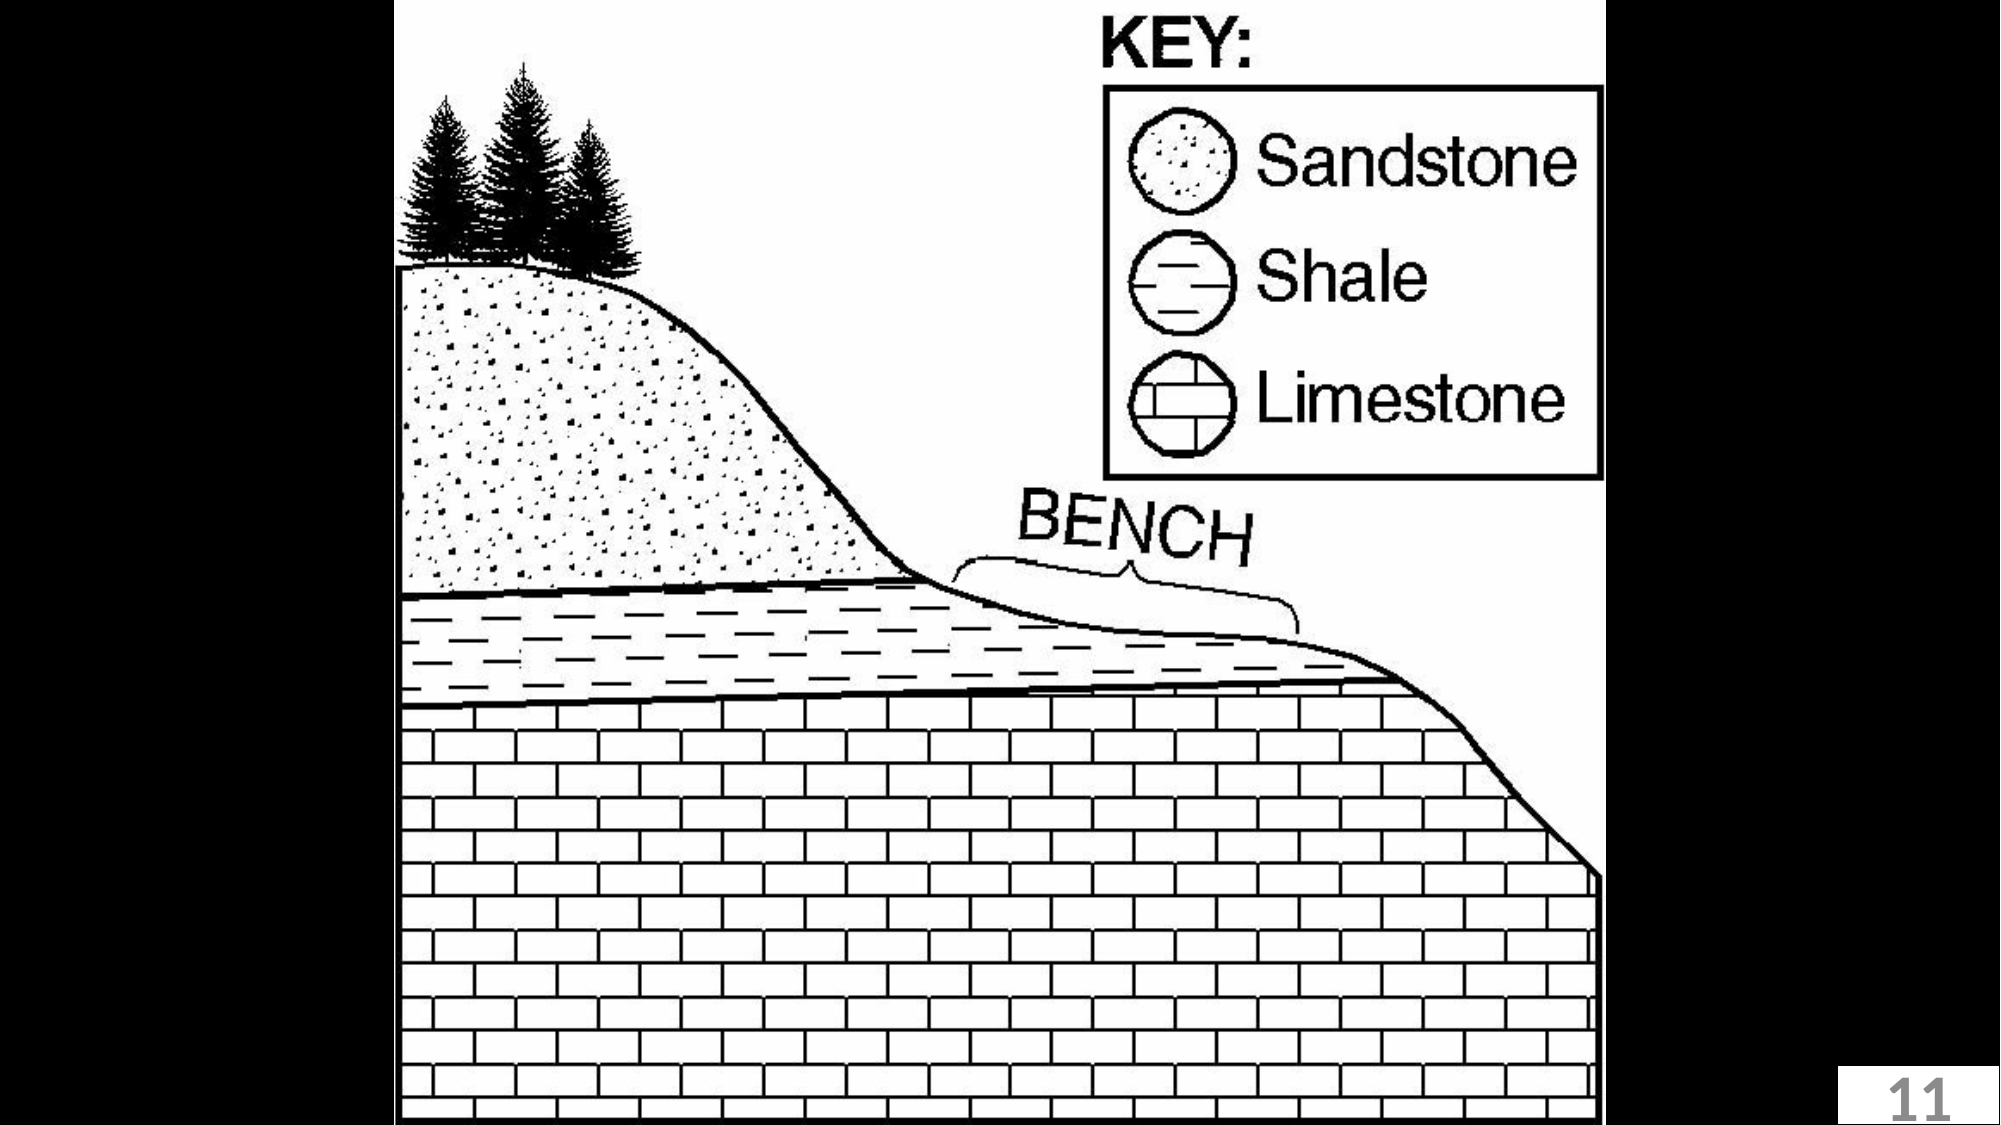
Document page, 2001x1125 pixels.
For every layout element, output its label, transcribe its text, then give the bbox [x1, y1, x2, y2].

slide_number 11 [1837, 1065, 2000, 1125]
picture [394, 0, 1606, 1125]
